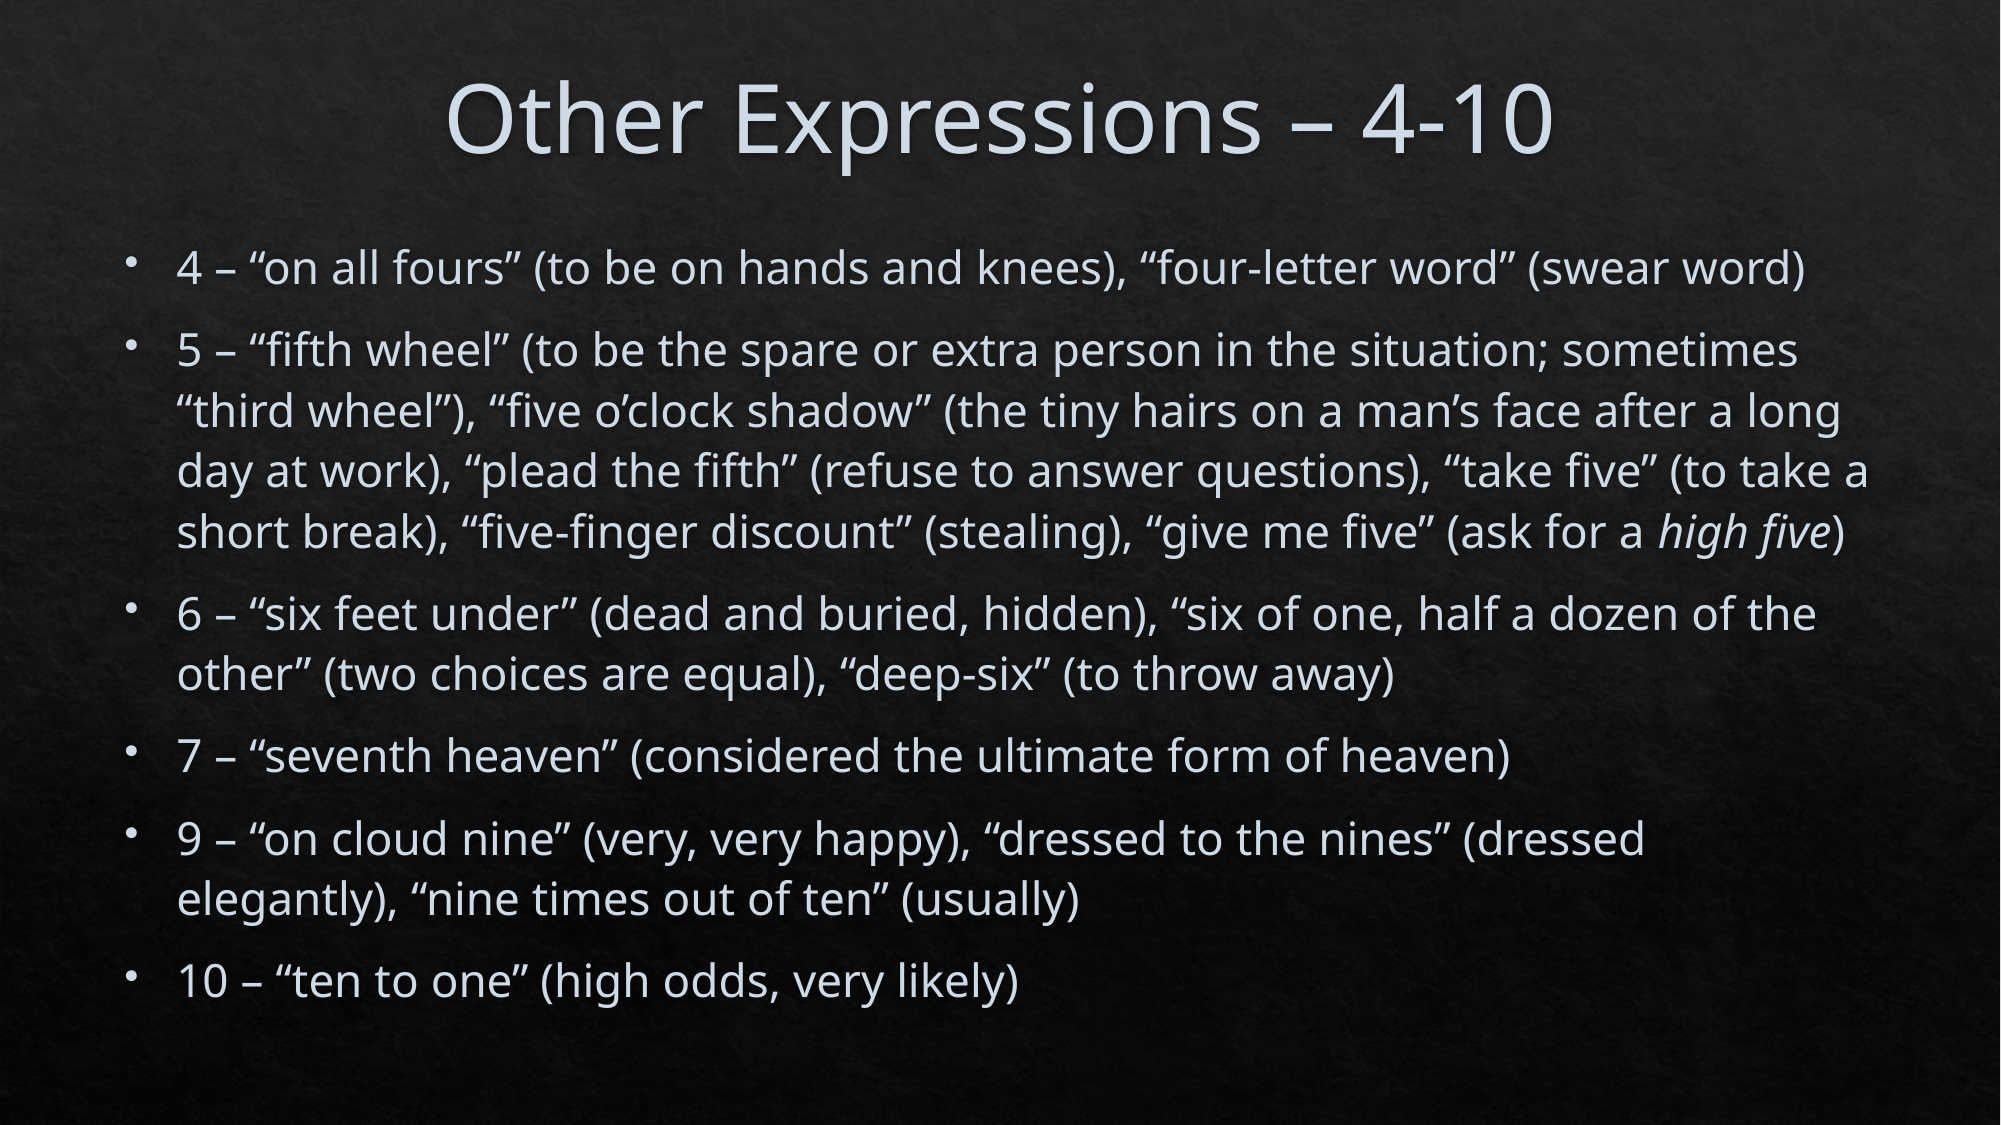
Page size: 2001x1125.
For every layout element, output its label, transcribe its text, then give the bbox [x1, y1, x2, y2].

list 4 – “on all fours” (to be on hands and knees), “four-letter word” (swear word) 5 – “fifth wheel” (to be the spare or extra person in the situation; sometimes “third wheel”), “five o’clock shadow” (the tiny hairs on a man’s face after a long day at work), “plead the fifth” (refuse to answer questions), “take five” (to take a short break), “five-finger discount” (stealing), “give me five” (ask for a high five) 6 – “six feet under” (dead and buried, hidden), “six of one, half a dozen of the other” (two choices are equal), “deep-six” (to throw away) 7 – “seventh heaven” (considered the ultimate form of heaven) 9 – “on cloud nine” (very, very happy), “dressed to the nines” (dressed elegantly), “nine times out of ten” (usually) 10 – “ten to one” (high odds, very likely) [105, 225, 1895, 1065]
title Other Expressions – 4-10 [151, 19, 1850, 221]
